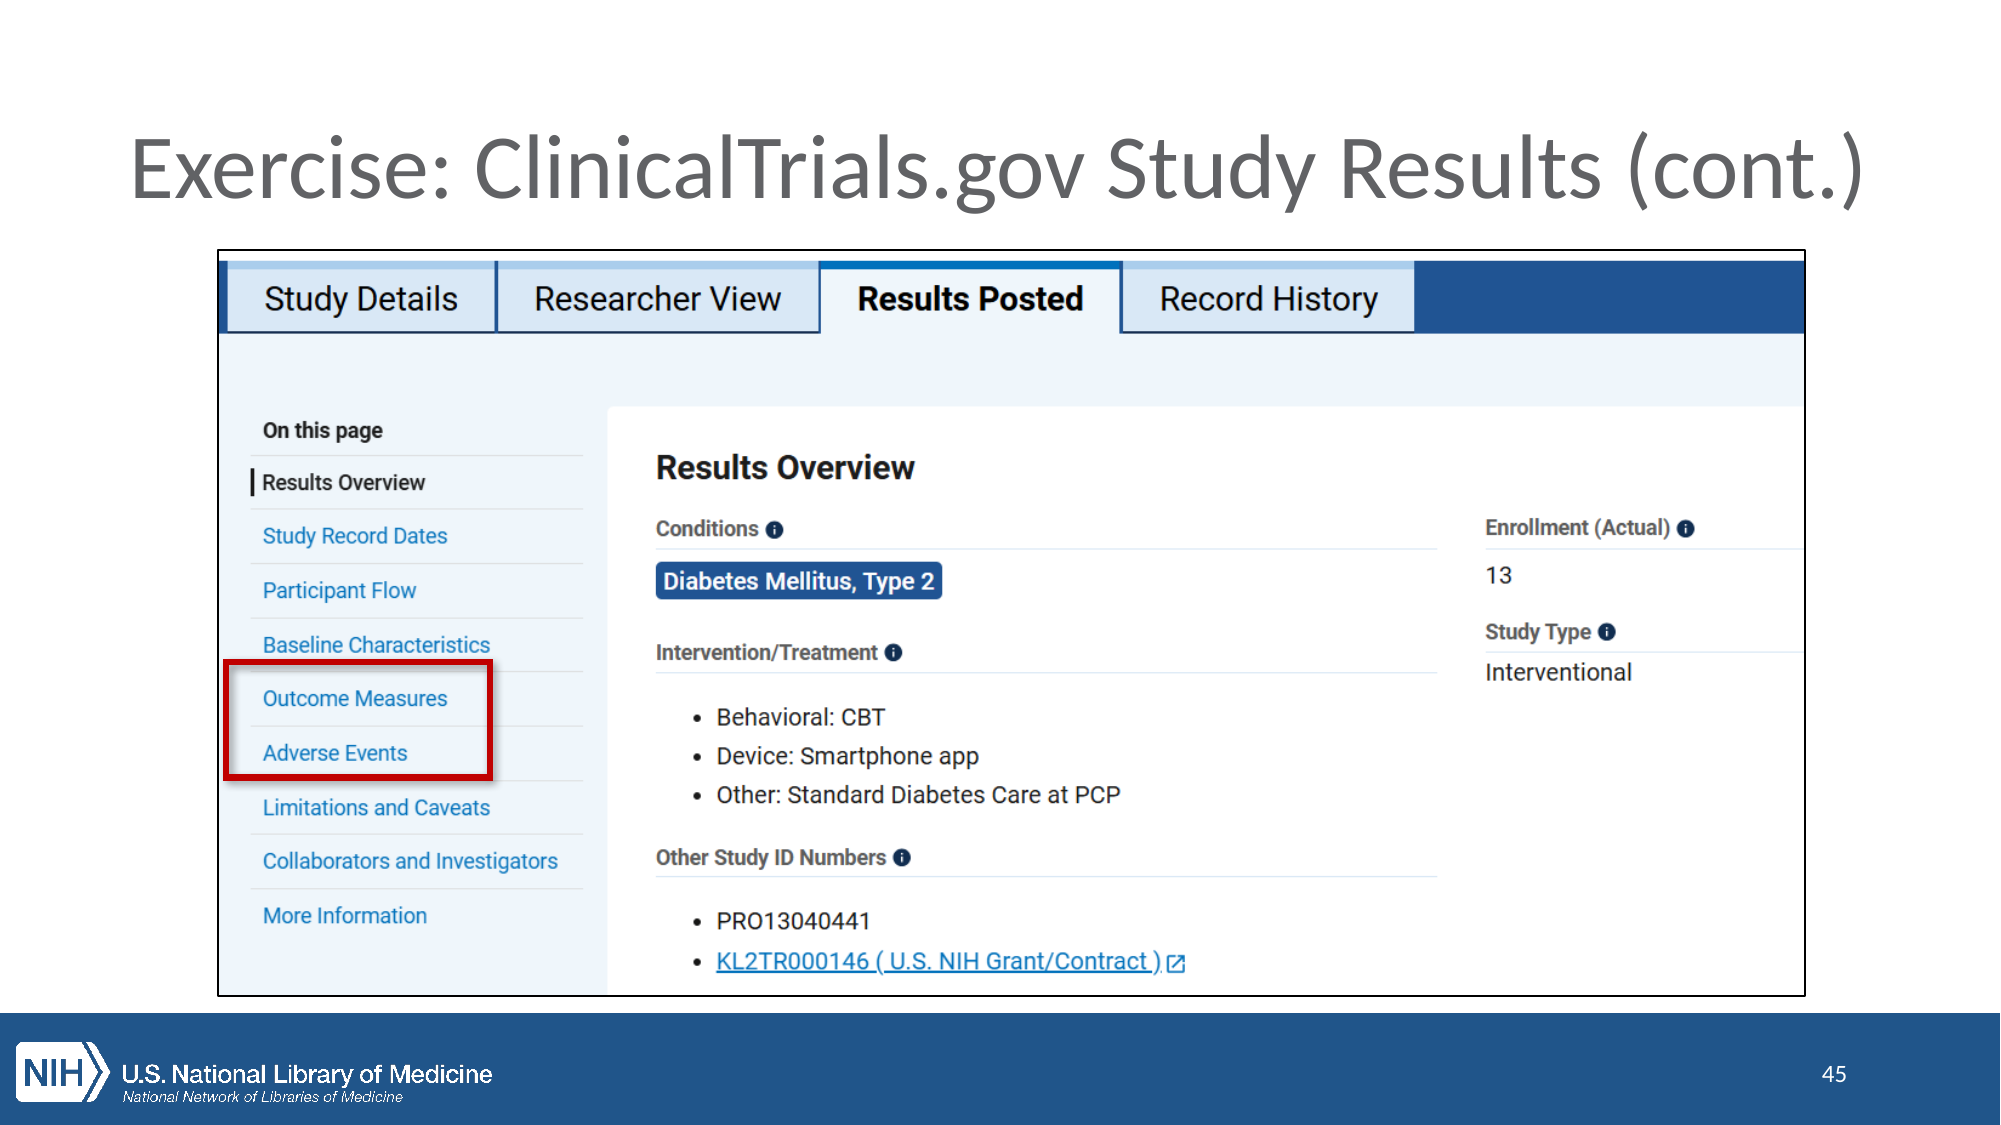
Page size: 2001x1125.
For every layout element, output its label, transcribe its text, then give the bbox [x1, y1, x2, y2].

slide_number 45 [1681, 1042, 1863, 1103]
title Exercise: ClinicalTrials.gov Study Results (cont.) [114, 59, 1992, 278]
picture [16, 1042, 492, 1102]
picture [218, 250, 1805, 995]
